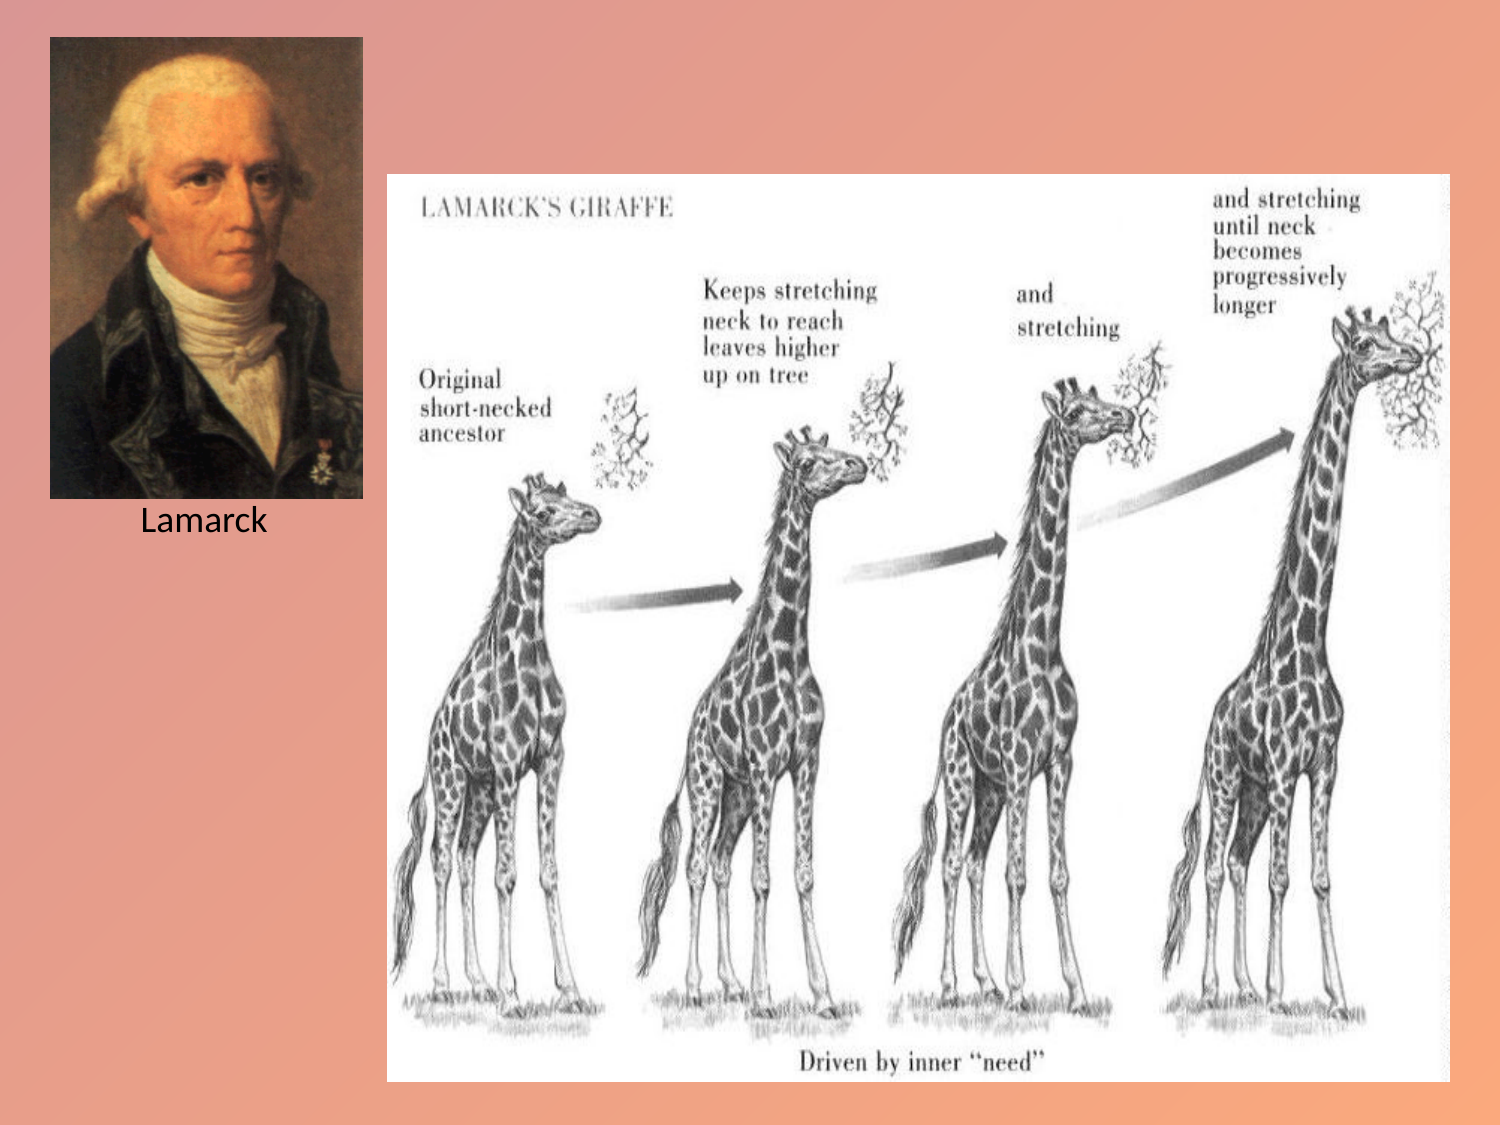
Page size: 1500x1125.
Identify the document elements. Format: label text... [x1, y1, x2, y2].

picture [49, 37, 363, 499]
picture [387, 174, 1451, 1082]
text_box Lamarck [125, 507, 292, 548]
